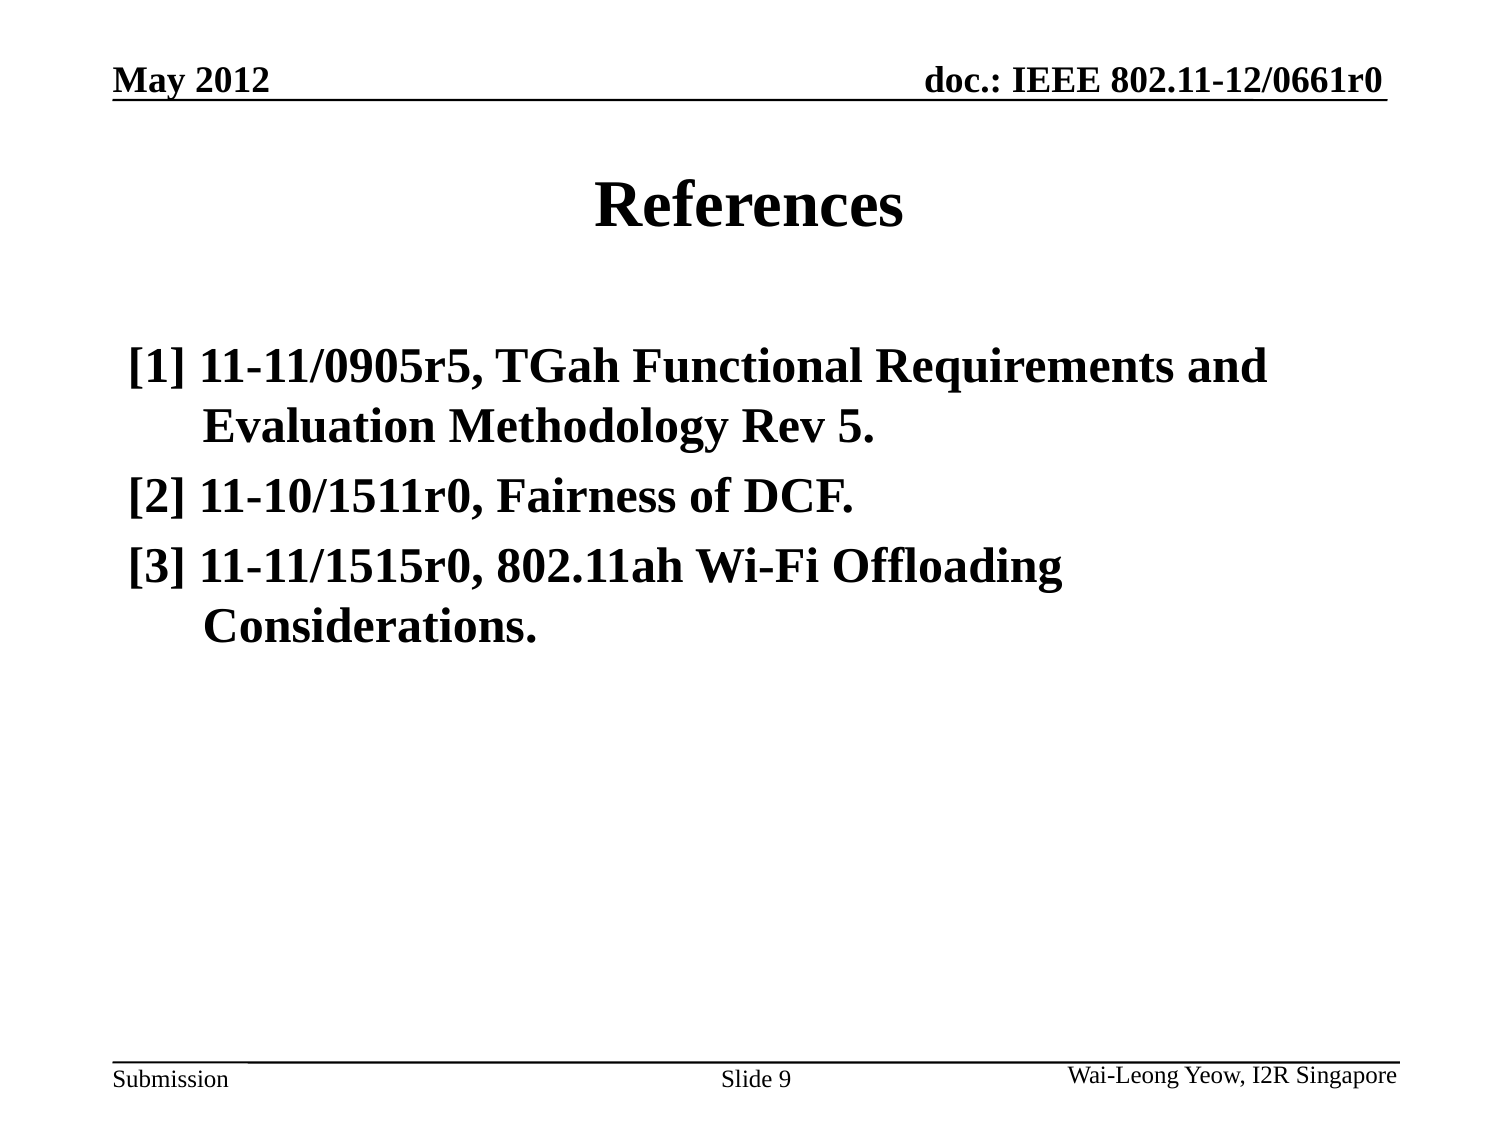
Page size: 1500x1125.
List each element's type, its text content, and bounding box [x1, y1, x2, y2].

slide_number Slide 9 [712, 1062, 800, 1093]
list [1] 11-11/0905r5, TGah Functional Requirements and Evaluation Methodology Rev 5. [2] 11-10/1511r0, Fairness of DCF. [3] 11-11/1515r0, 802.11ah Wi-Fi Offloading Considerations. [112, 324, 1388, 1001]
title References [112, 112, 1388, 288]
